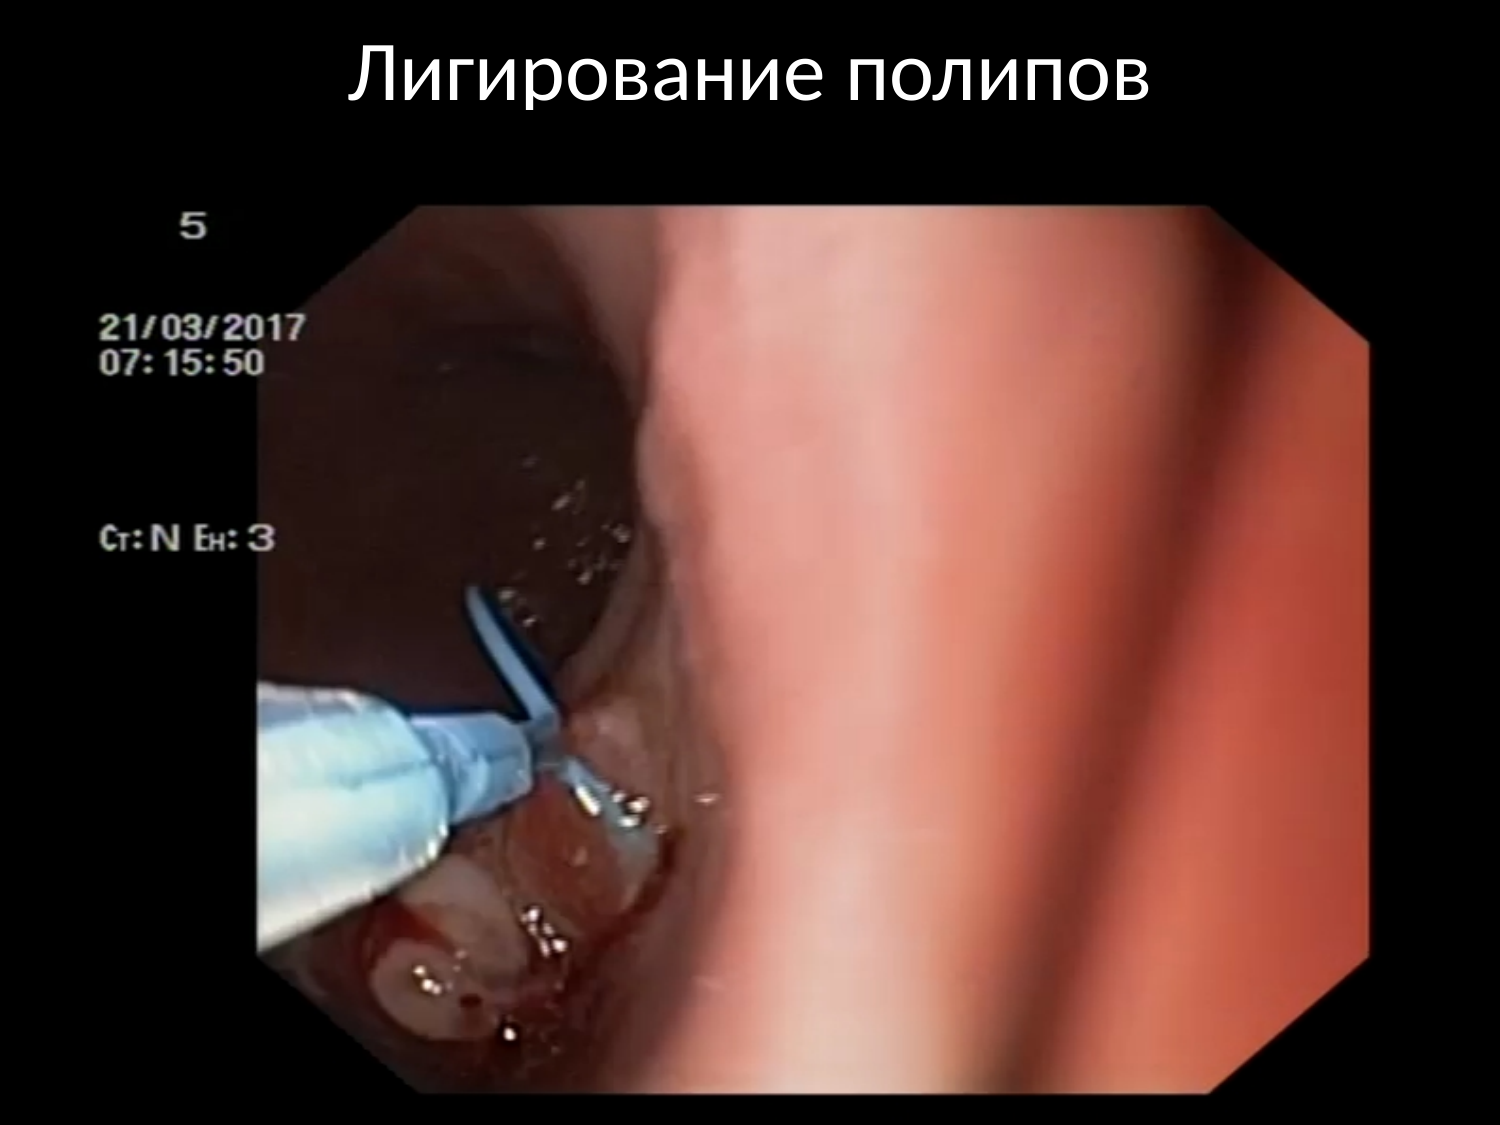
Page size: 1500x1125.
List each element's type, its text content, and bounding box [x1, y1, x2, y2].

picture [0, 109, 1483, 1121]
title Лигирование полипов [75, 7, 1425, 108]
